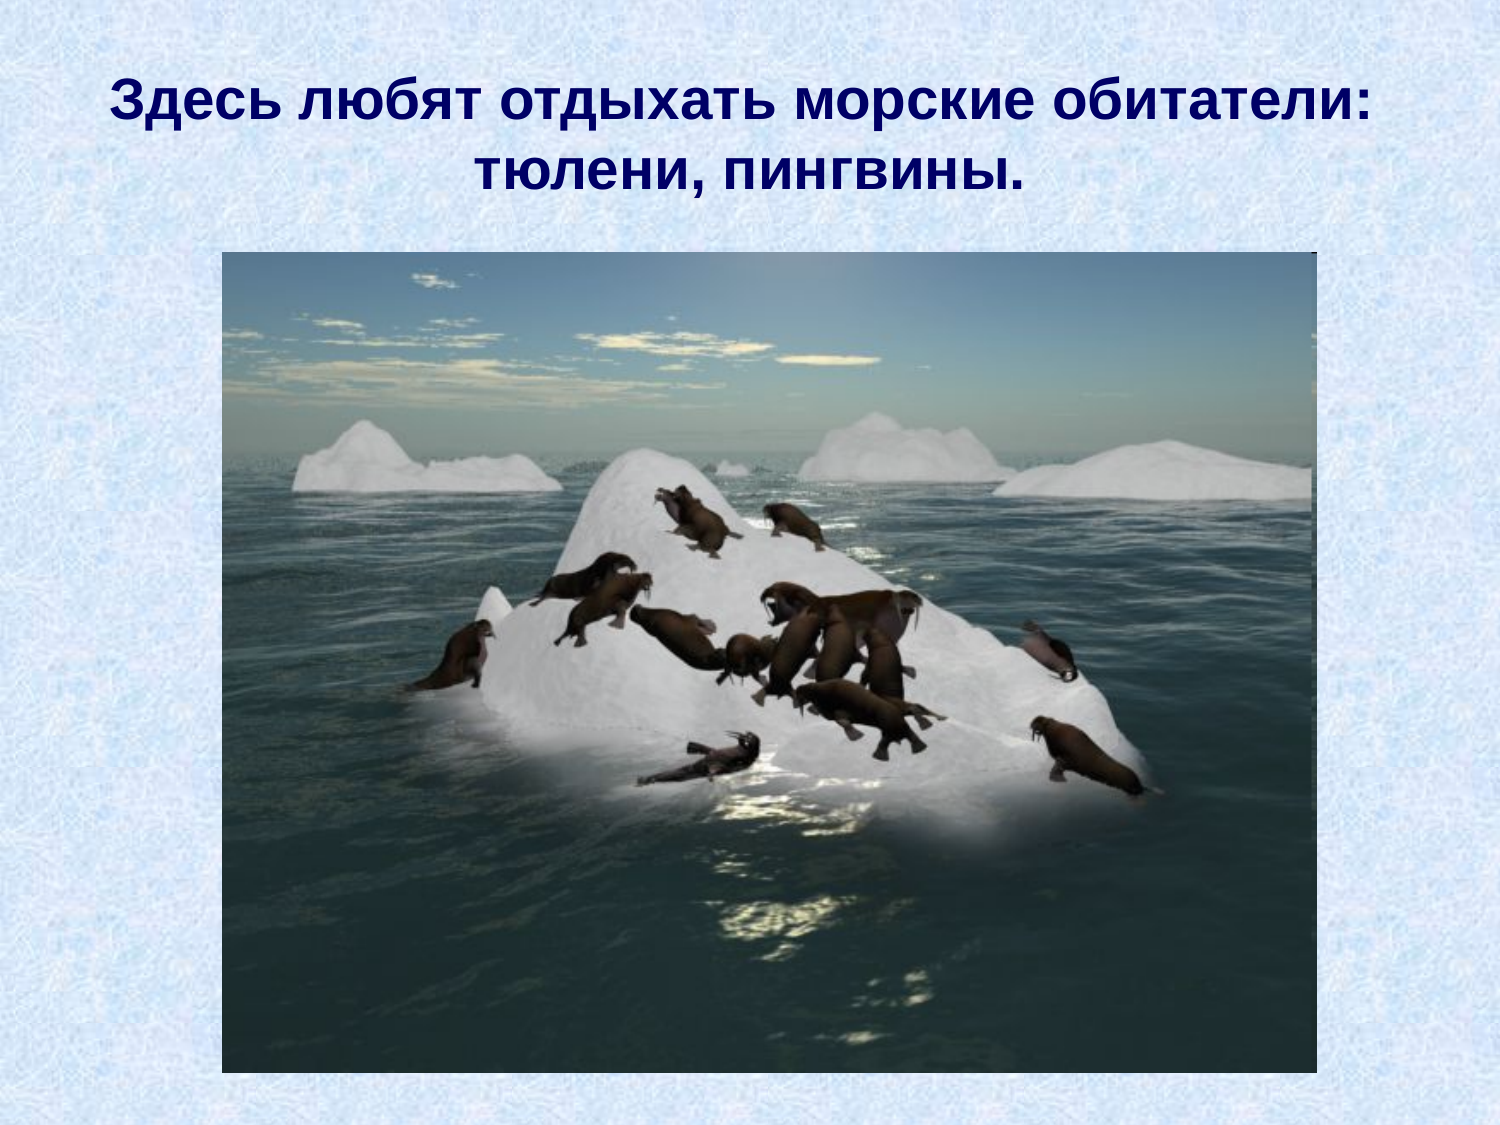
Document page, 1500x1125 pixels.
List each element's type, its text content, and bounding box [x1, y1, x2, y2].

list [222, 251, 1318, 1074]
title Здесь любят отдыхать морские обитатели: тюлени, пингвины. [75, 78, 1425, 185]
picture [0, 0, 1500, 1125]
